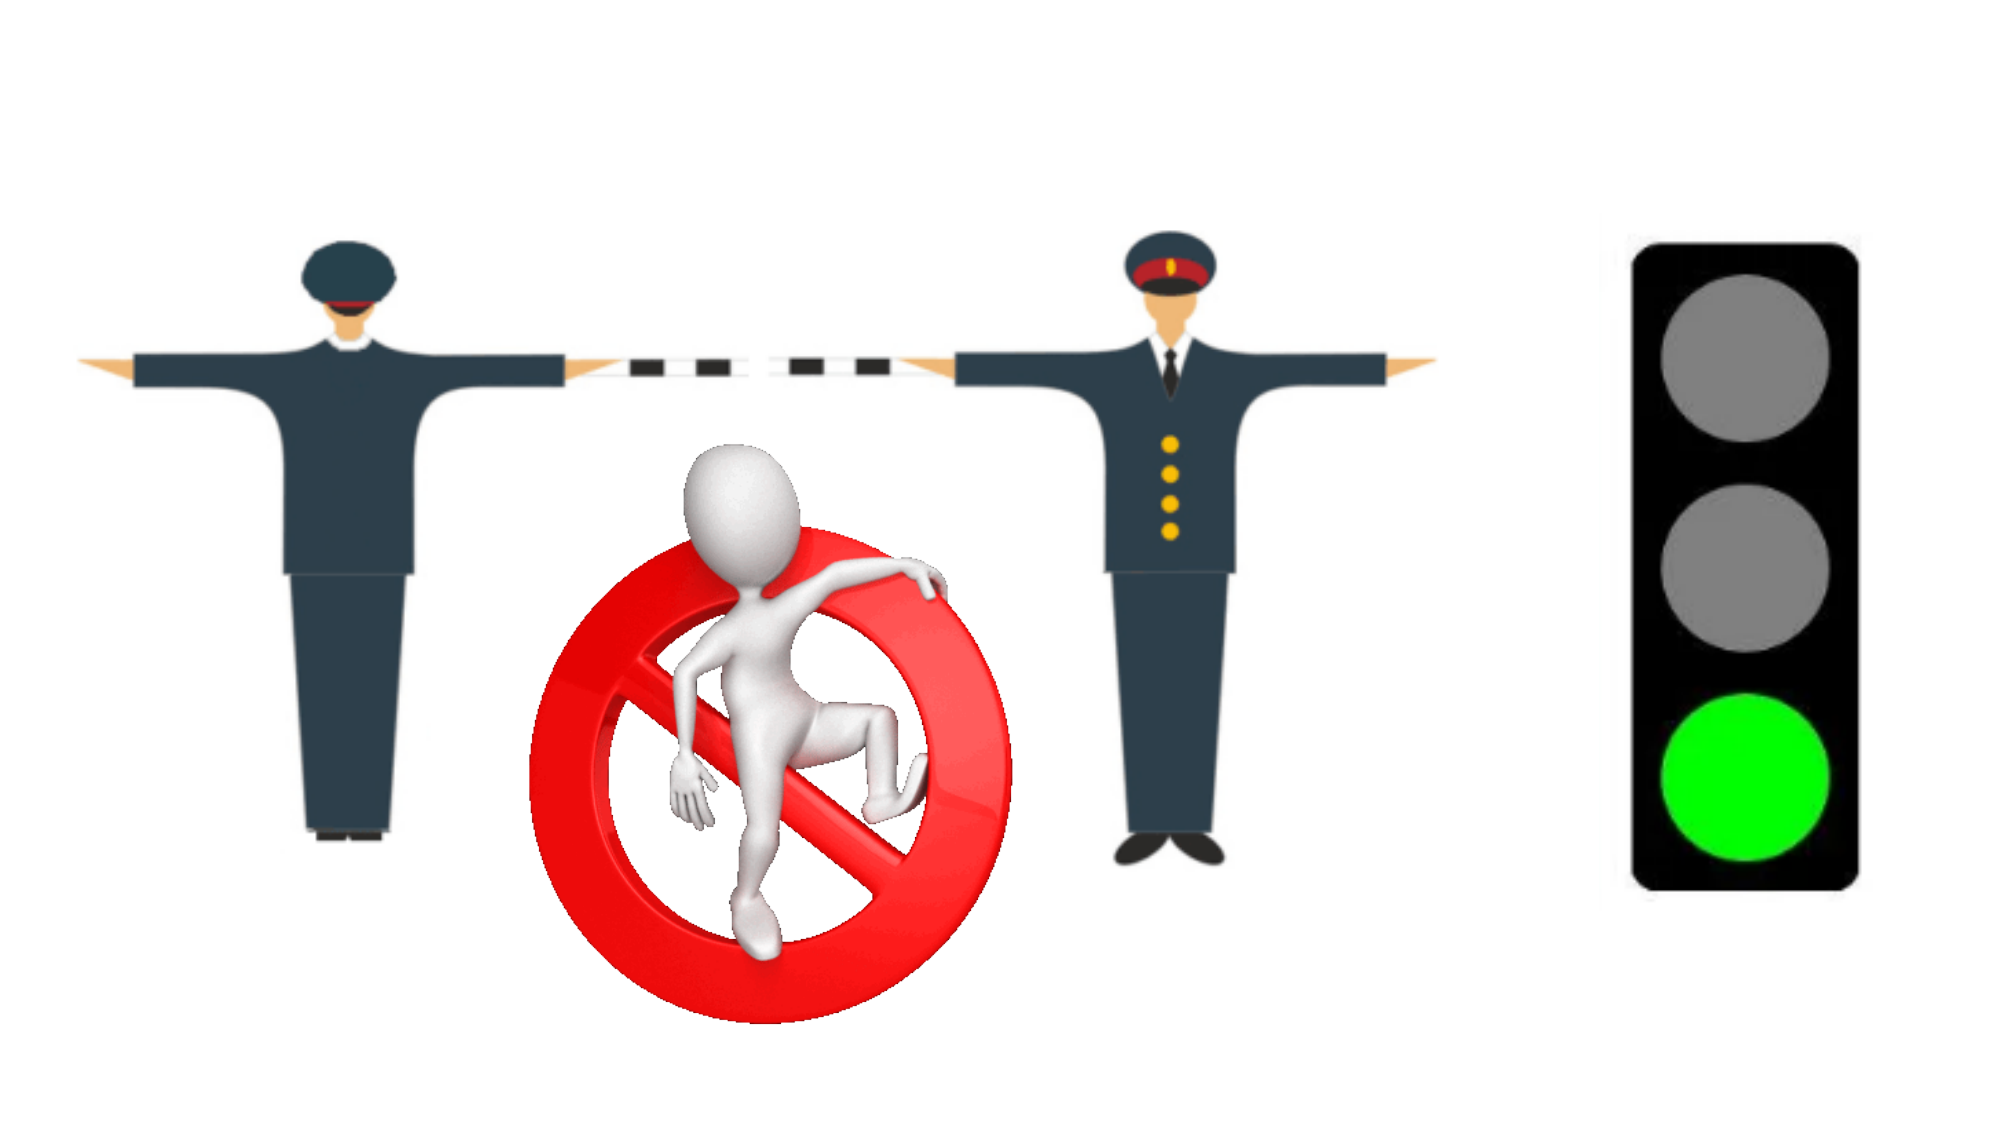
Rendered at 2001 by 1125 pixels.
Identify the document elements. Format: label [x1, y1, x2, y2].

picture [0, 224, 1514, 1125]
picture [1599, 213, 1897, 916]
